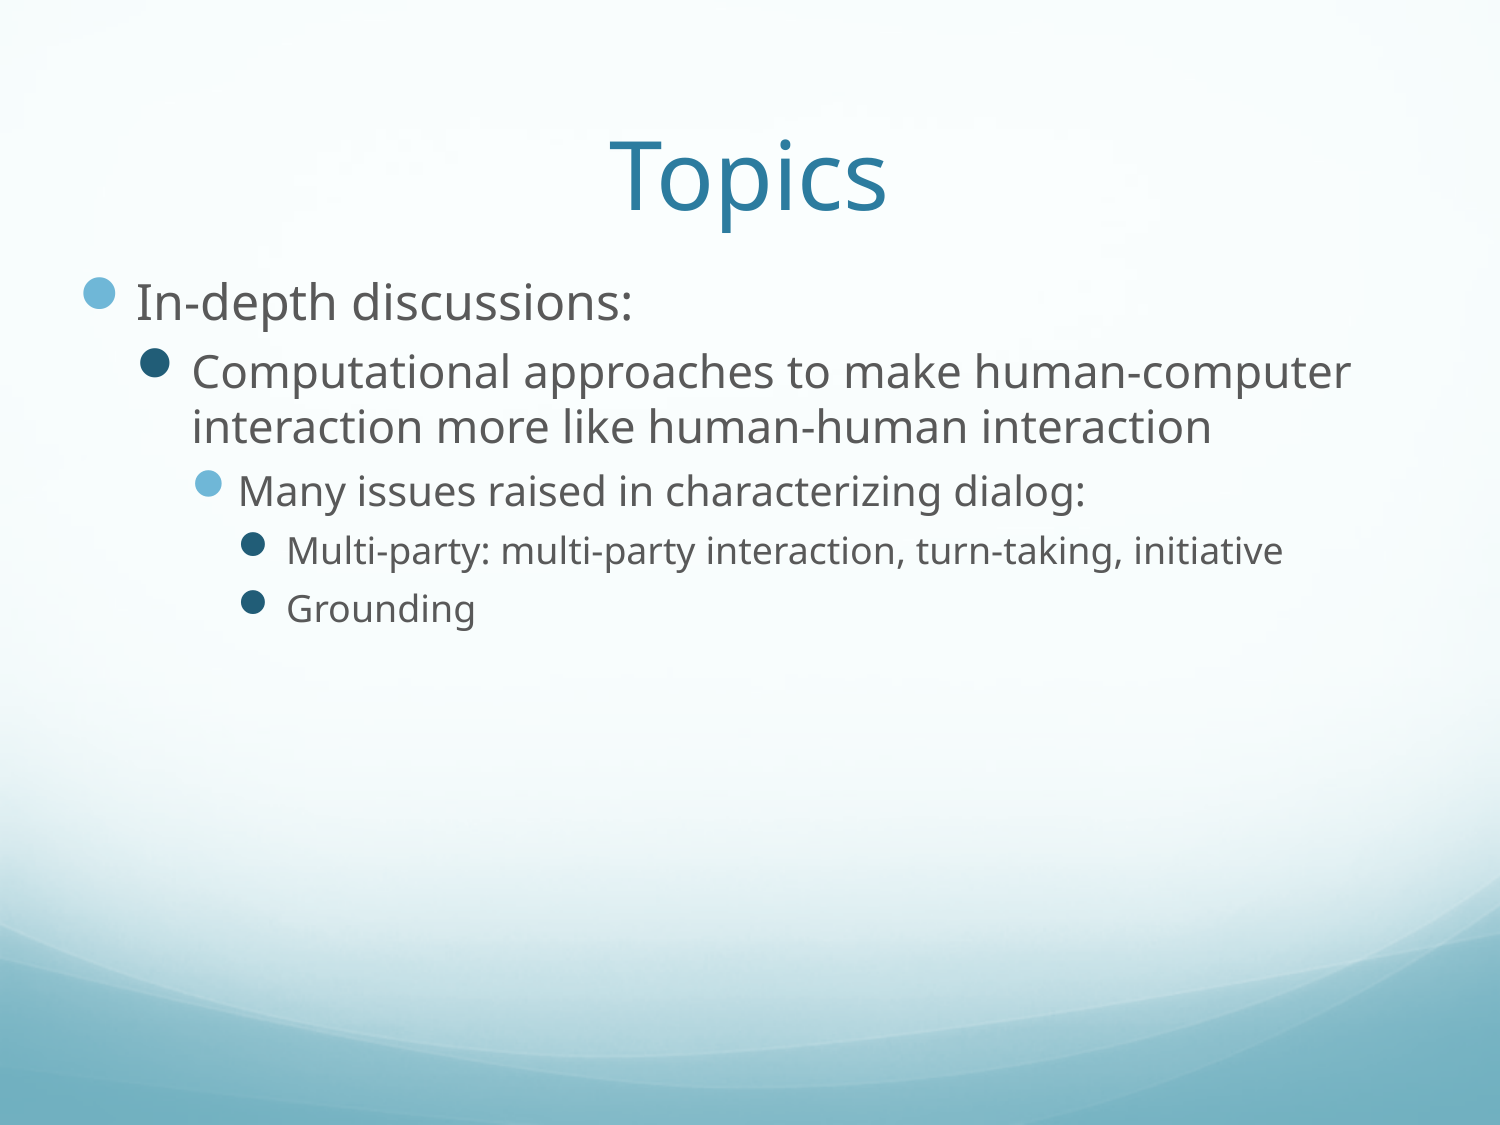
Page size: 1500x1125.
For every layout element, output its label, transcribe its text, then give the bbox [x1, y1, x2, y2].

title Topics [90, 17, 1410, 237]
list In-depth discussions: Computational approaches to make human-computer interaction more like human-human interaction Many issues raised in characterizing dialog: Multi-party: multi-party interaction, turn-taking, initiative Grounding [63, 262, 1448, 975]
